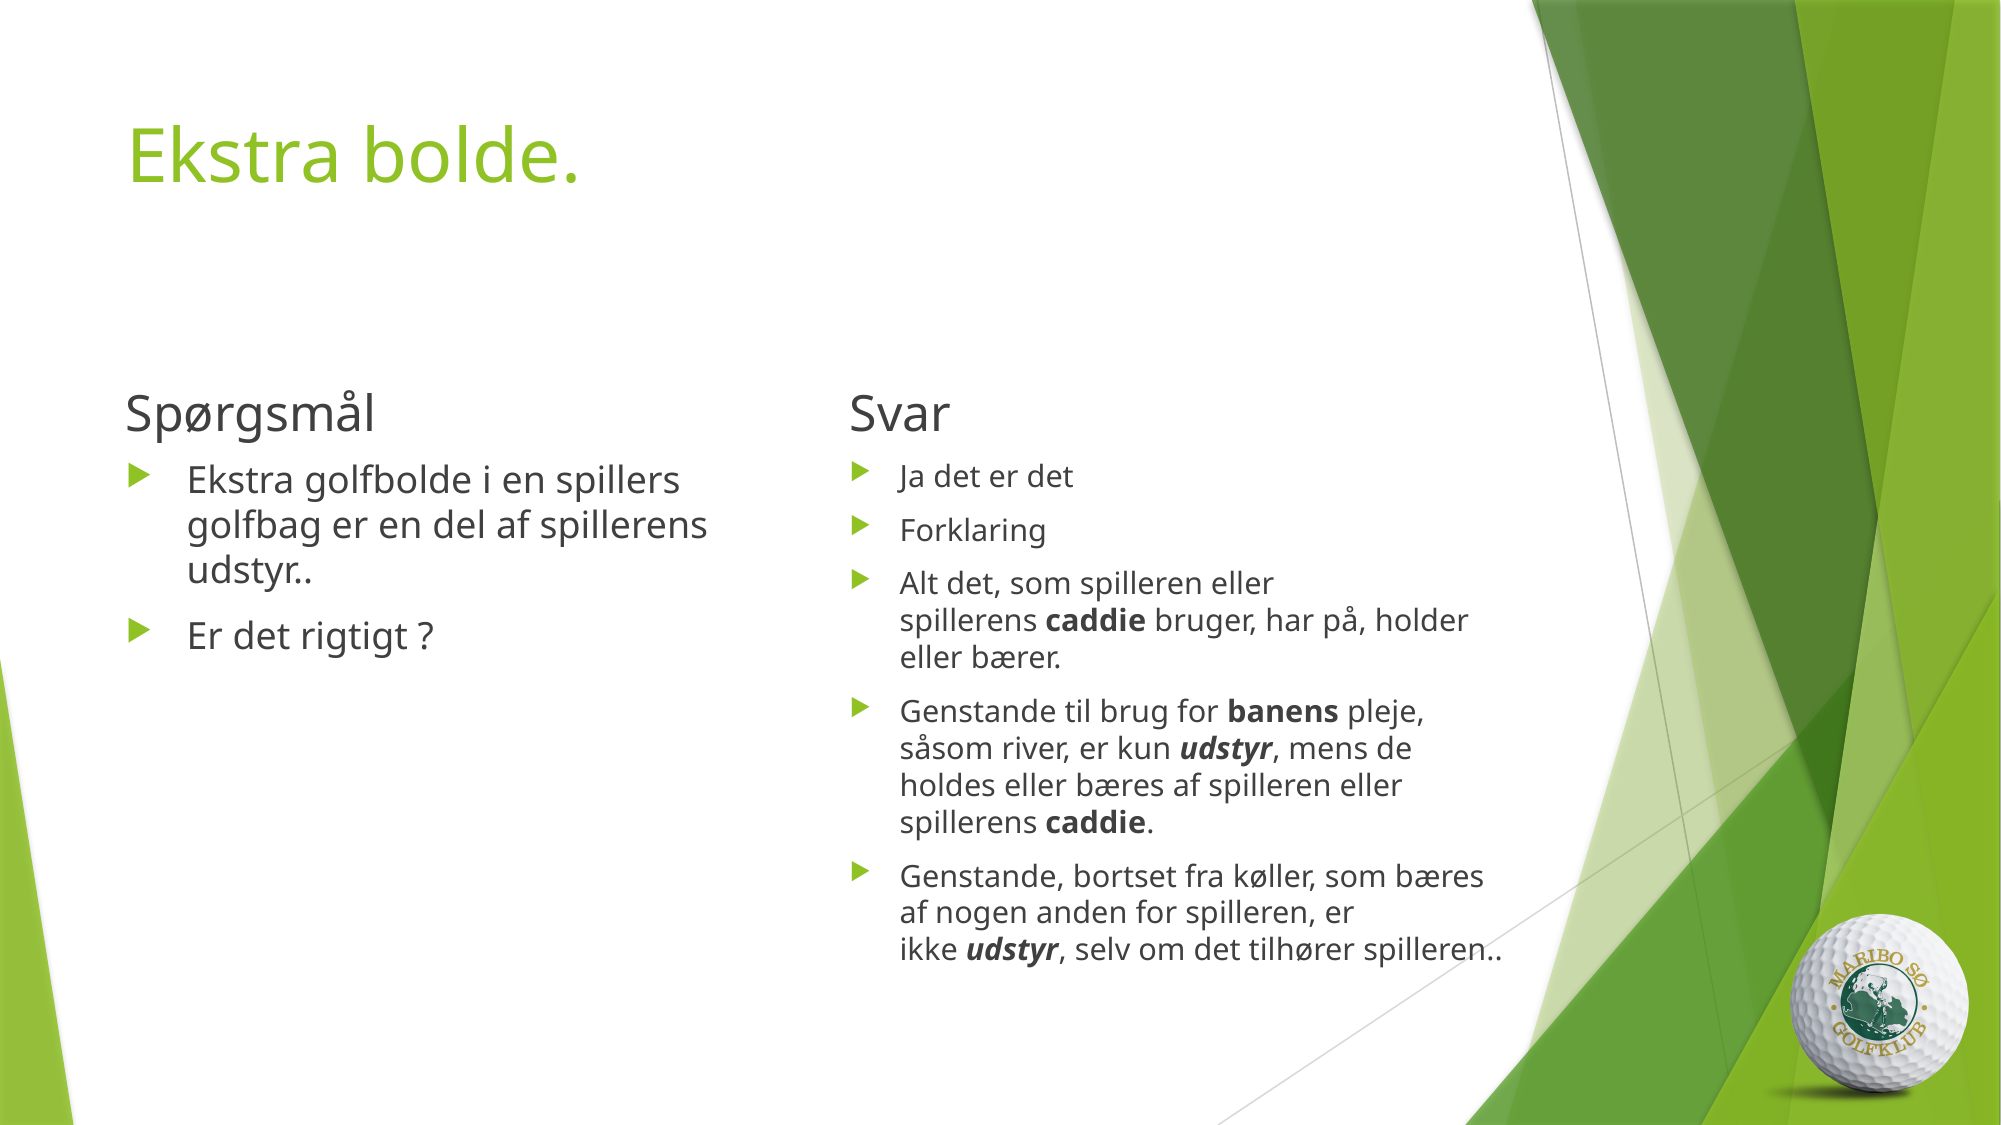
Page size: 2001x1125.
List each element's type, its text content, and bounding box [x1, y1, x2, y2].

picture [1733, 896, 1978, 1125]
list Ekstra golfbolde i en spillers golfbag er en del af spillerens udstyr.. Er det rigtigt ? [110, 448, 798, 991]
list Svar [834, 354, 1522, 448]
list Ja det er det Forklaring Alt det, som spilleren eller spillerens caddie bruger, har på, holder eller bærer. Genstande til brug for banens pleje, såsom river, er kun udstyr, mens de holdes eller bæres af spilleren eller spillerens caddie. Genstande, bortset fra køller, som bæres af nogen anden for spilleren, er ikke udstyr, selv om det tilhører spilleren.. [834, 448, 1522, 991]
title Ekstra bolde. [111, 99, 1522, 317]
list Spørgsmål [110, 354, 798, 448]
